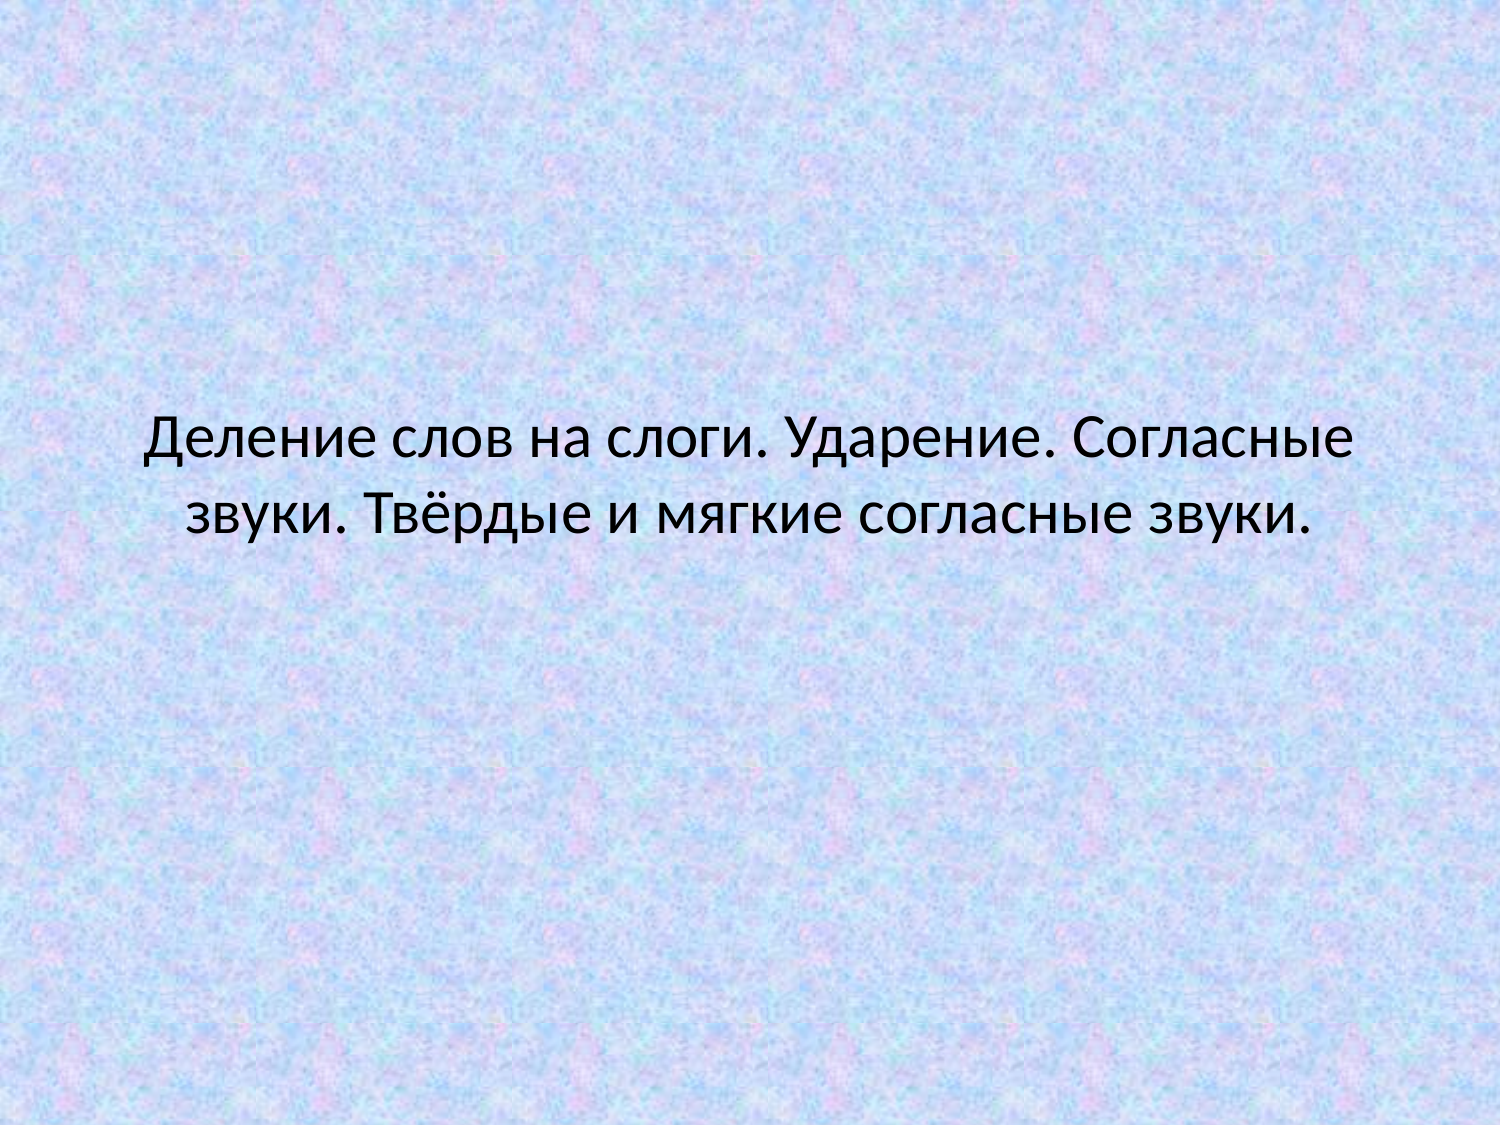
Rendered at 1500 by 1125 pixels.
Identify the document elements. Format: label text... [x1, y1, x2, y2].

picture [0, 0, 1500, 1125]
title Деление слов на слоги. Ударение. Согласные звуки. Твёрдые и мягкие согласные звуки. [112, 349, 1388, 591]
